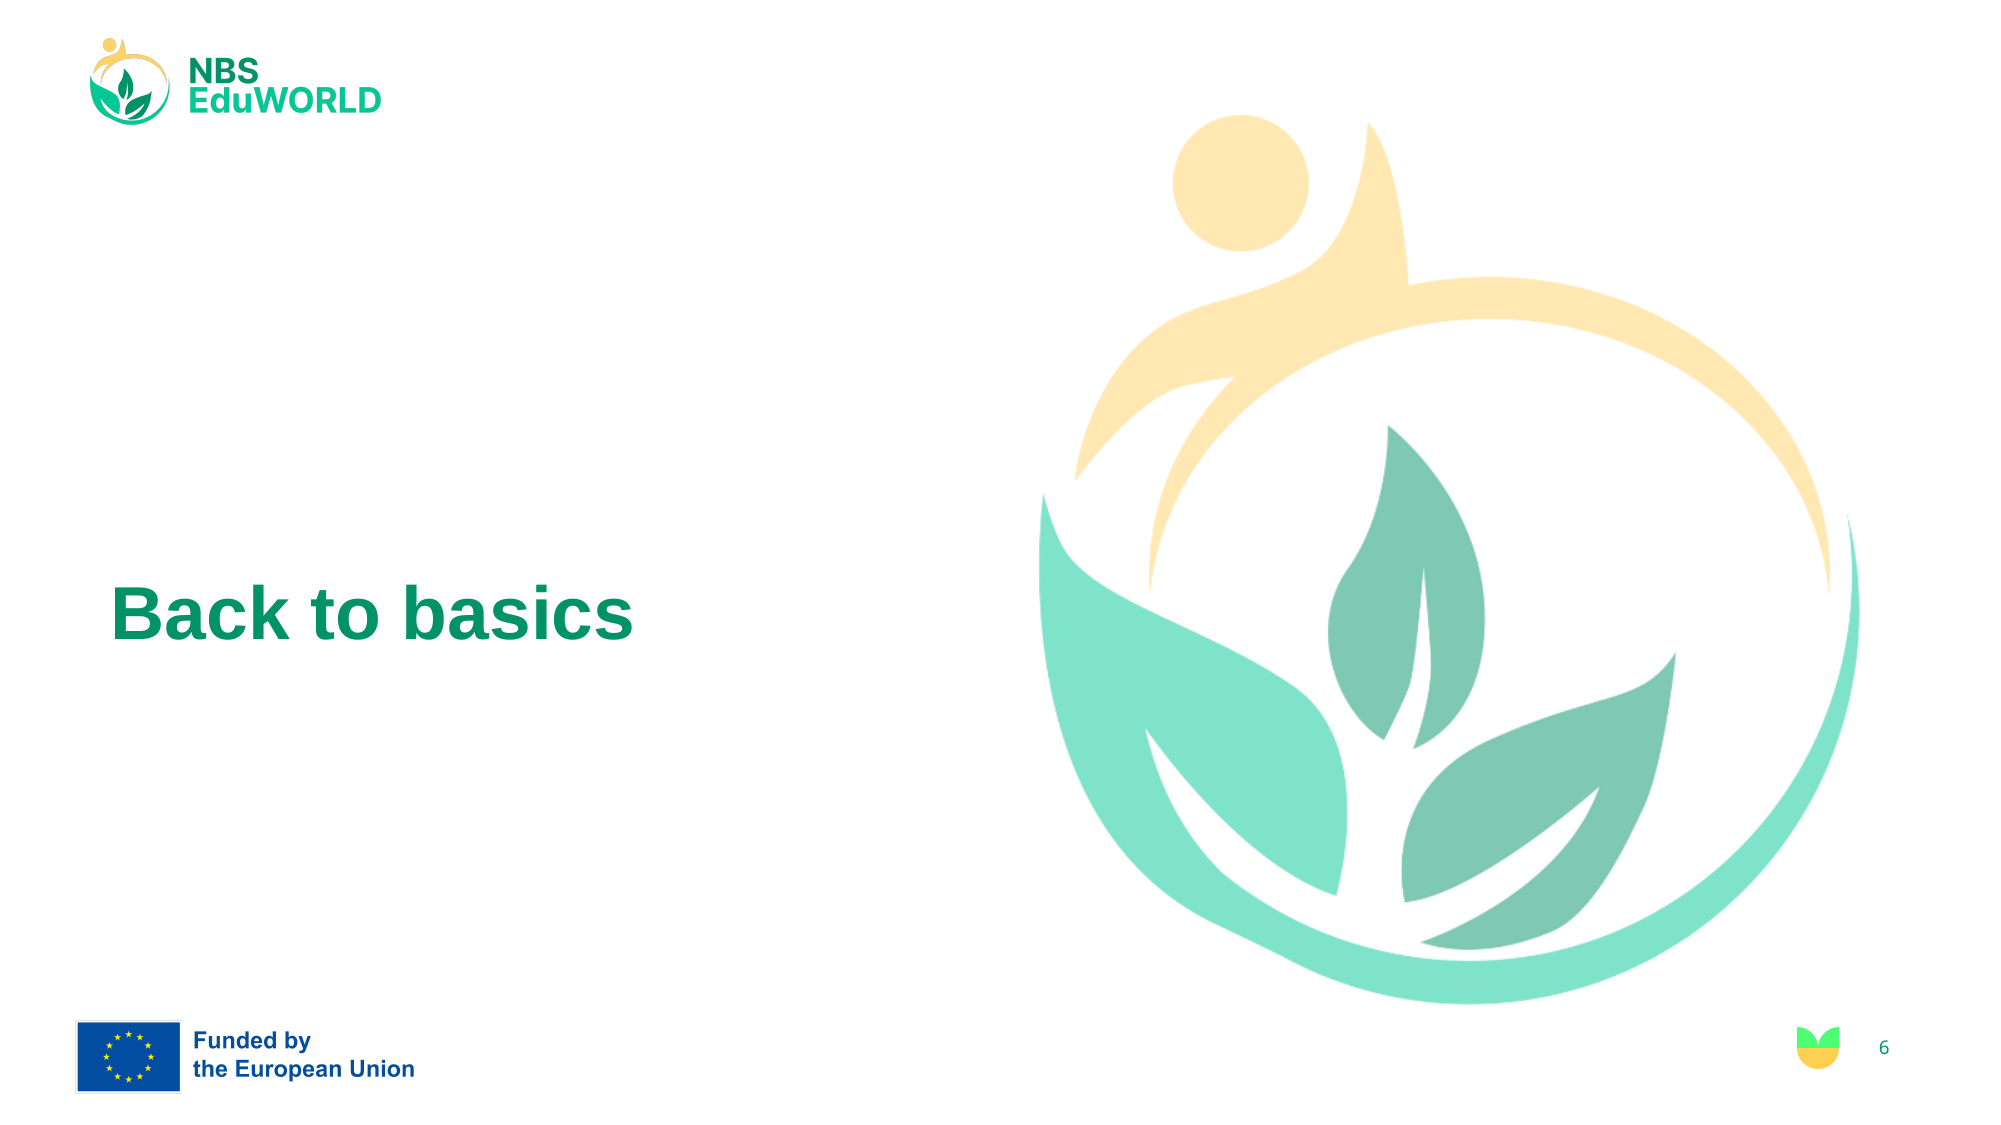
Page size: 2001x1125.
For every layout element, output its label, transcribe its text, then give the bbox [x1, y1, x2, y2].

picture [73, 1018, 440, 1096]
slide_number ‹#› [1732, 1018, 1905, 1079]
title Back to basics [95, 416, 984, 663]
picture [73, 22, 393, 141]
